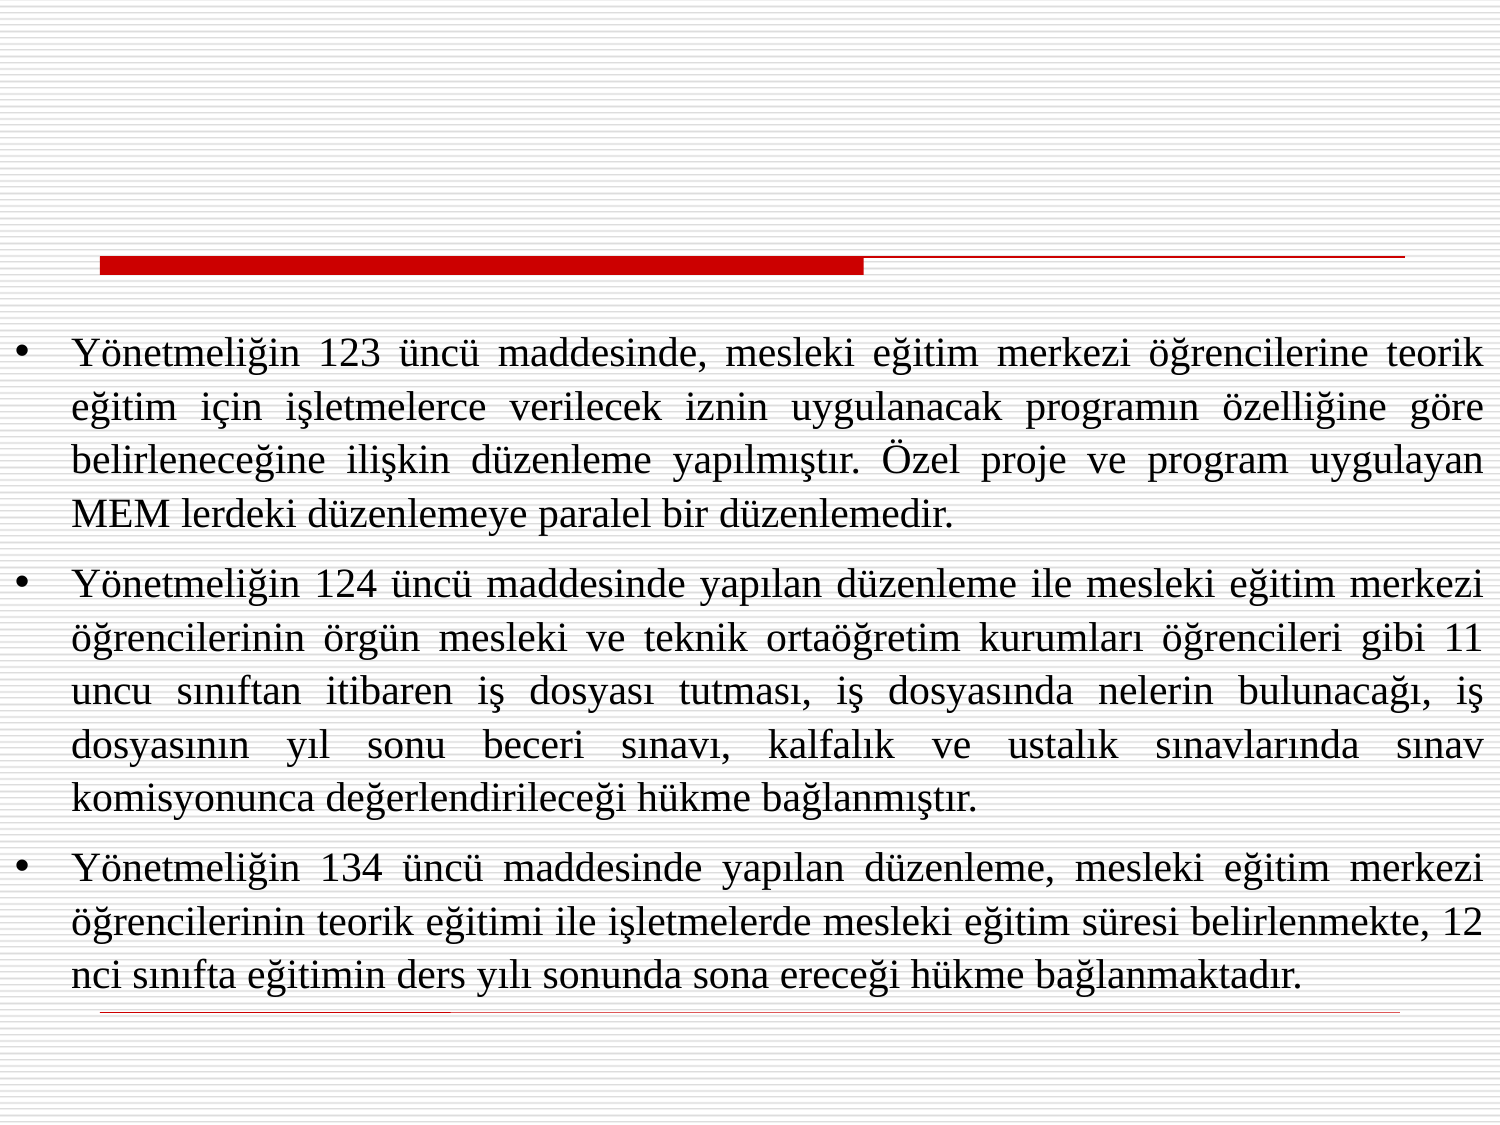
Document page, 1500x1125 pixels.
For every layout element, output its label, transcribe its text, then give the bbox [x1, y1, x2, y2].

picture [0, 0, 1500, 314]
picture [0, 1005, 1500, 1125]
text_box Yönetmeliğin 123 üncü maddesinde, mesleki eğitim merkezi öğrencilerine teorik eğitim için işletmelerce verilecek iznin uygulanacak programın özelliğine göre belirleneceğine ilişkin düzenleme yapılmıştır. Özel proje ve program uygulayan MEM lerdeki düzenlemeye paralel bir düzenlemedir. Yönetmeliğin 124 üncü maddesinde yapılan düzenleme ile mesleki eğitim merkezi öğrencilerinin örgün mesleki ve teknik ortaöğretim kurumları öğrencileri gibi 11 uncu sınıftan itibaren iş dosyası tutması, iş dosyasında nelerin bulunacağı, iş dosyasının yıl sonu beceri sınavı, kalfalık ve ustalık sınavlarında sınav komisyonunca değerlendirileceği hükme bağlanmıştır. Yönetmeliğin 134 üncü maddesinde yapılan düzenleme, mesleki eğitim merkezi öğrencilerinin teorik eğitimi ile işletmelerde mesleki eğitim süresi belirlenmekte, 12 nci sınıfta eğitimin ders yılı sonunda sona ereceği hükme bağlanmaktadır. [0, 314, 1500, 1005]
